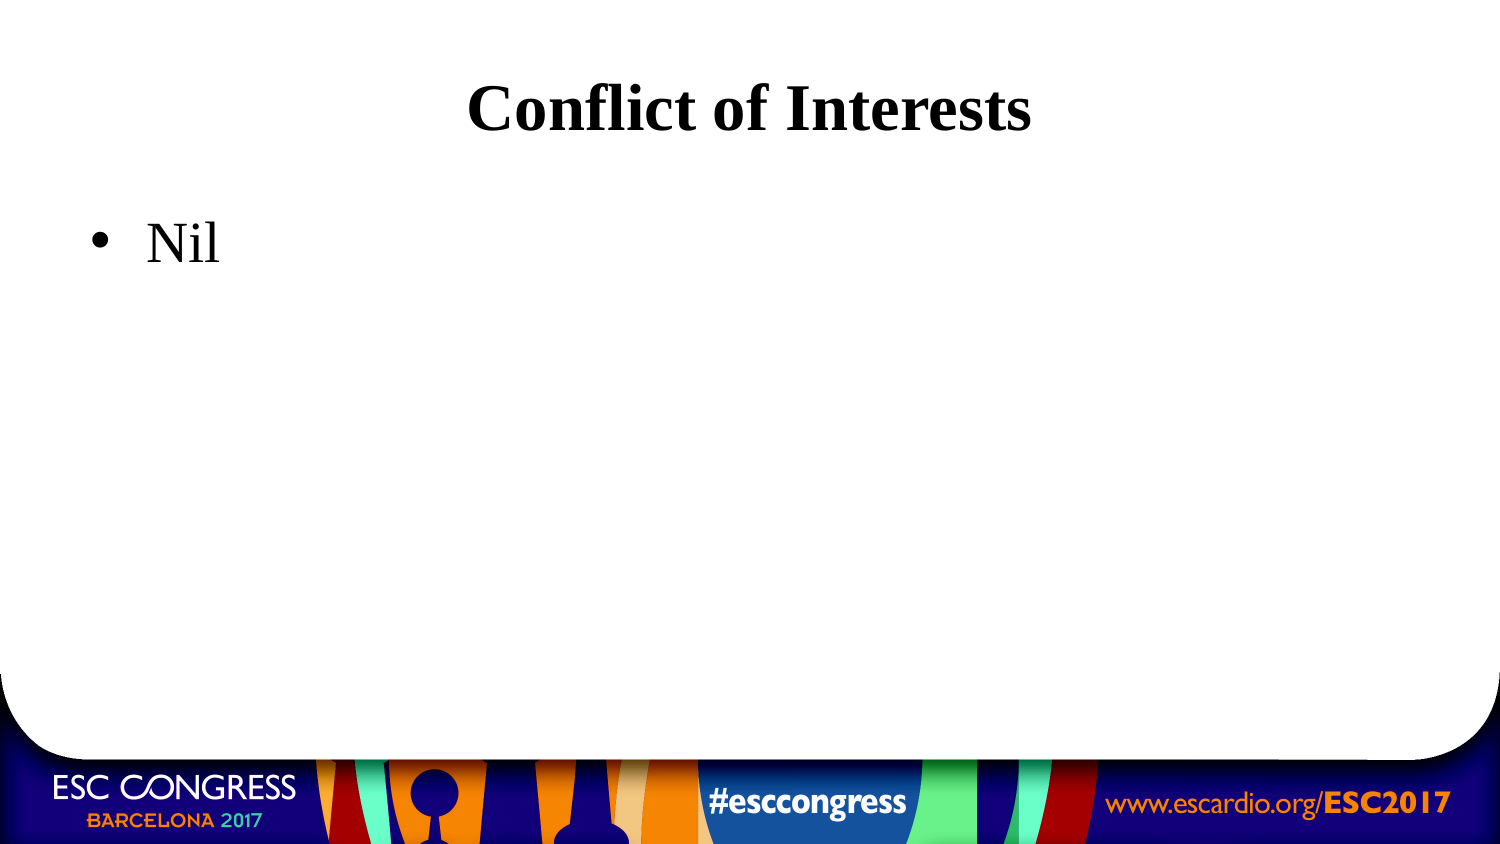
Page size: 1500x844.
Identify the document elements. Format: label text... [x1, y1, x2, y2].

title Conflict of Interests [75, 33, 1425, 175]
list Nil [75, 196, 1425, 754]
picture [0, 0, 1500, 844]
